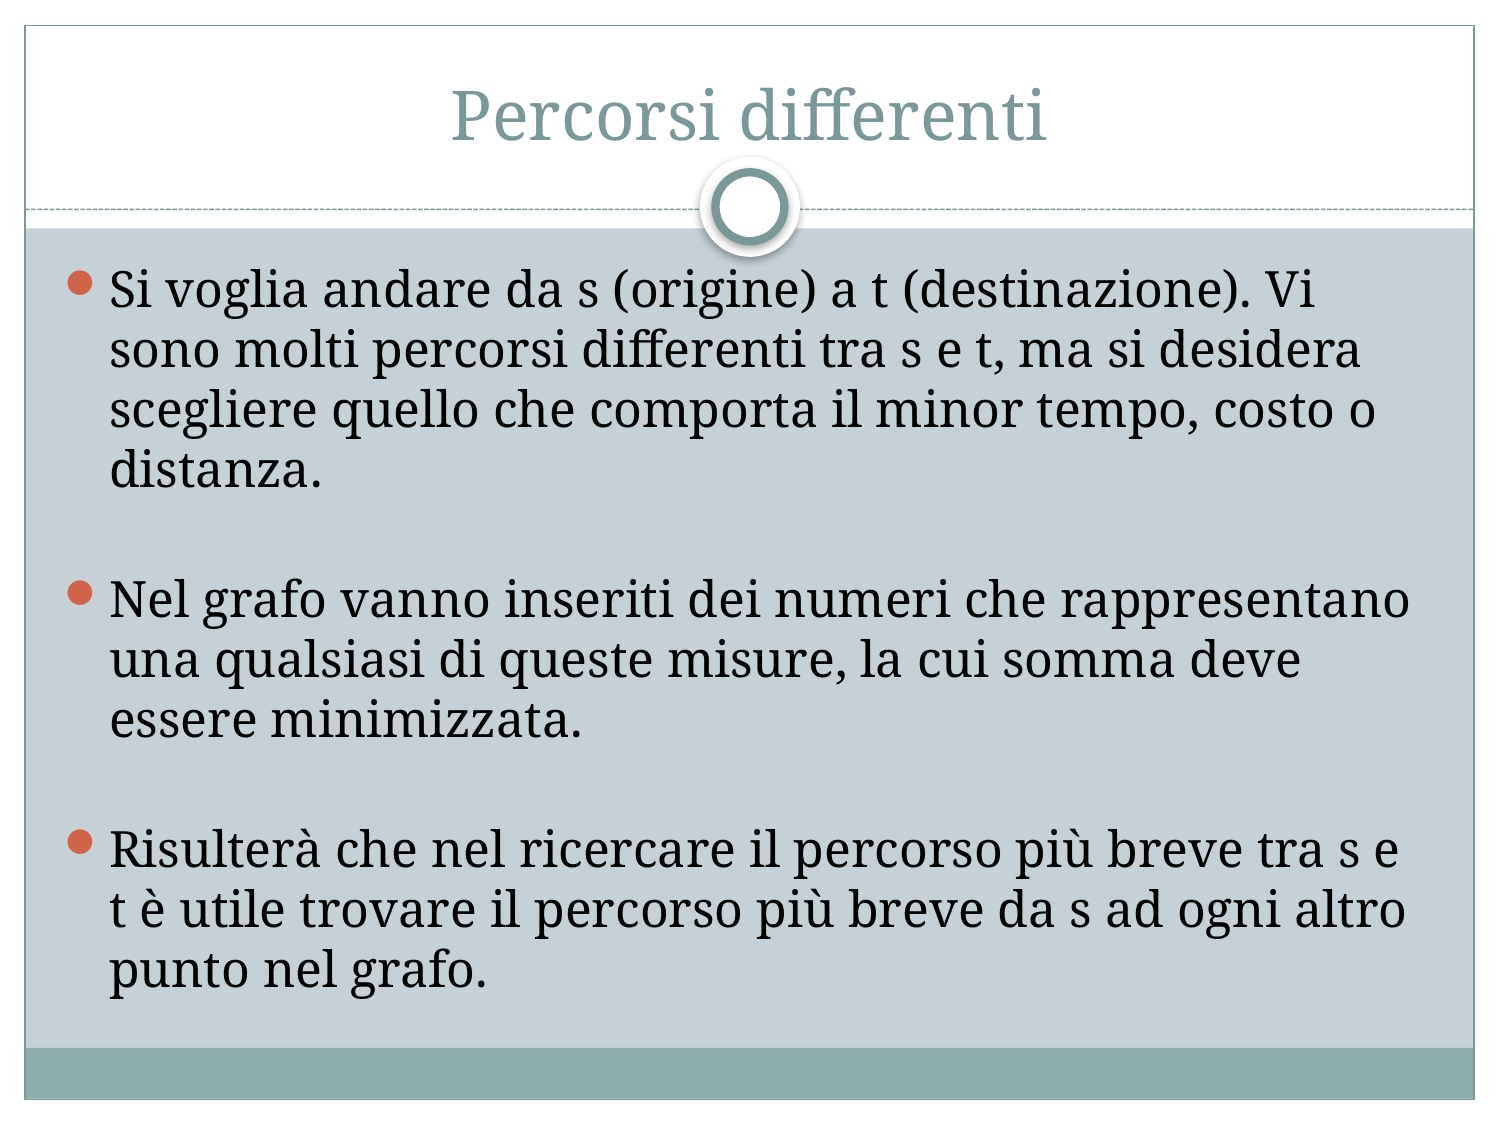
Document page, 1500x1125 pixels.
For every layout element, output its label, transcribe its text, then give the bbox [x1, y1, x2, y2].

title Percorsi differenti [49, 37, 1450, 162]
list Si voglia andare da s (origine) a t (destinazione). Vi sono molti percorsi differenti tra s e t, ma si desidera scegliere quello che comporta il minor tempo, costo o distanza. Nel grafo vanno inseriti dei numeri che rappresentano una qualsiasi di queste misure, la cui somma deve essere minimizzata. Risulterà che nel ricercare il percorso più breve tra s e t è utile trovare il percorso più breve da s ad ogni altro punto nel grafo. [49, 250, 1445, 1001]
